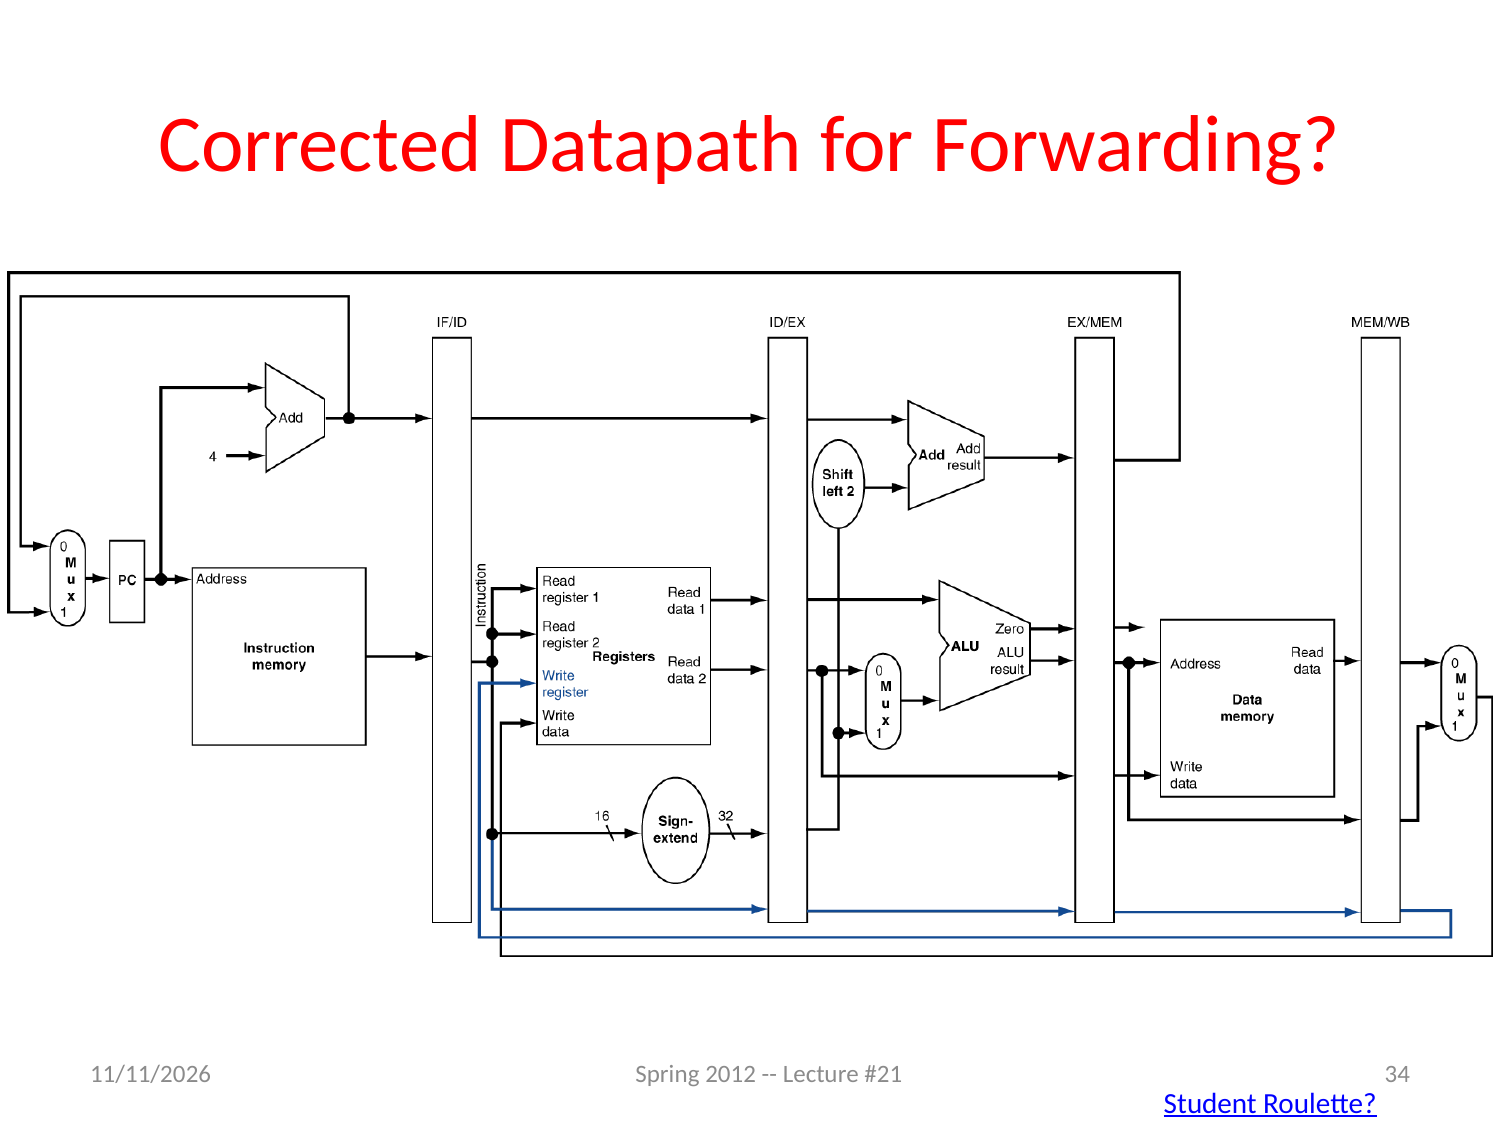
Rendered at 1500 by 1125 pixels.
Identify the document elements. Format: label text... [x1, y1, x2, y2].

picture [7, 271, 1494, 957]
title Corrected Datapath for Forwarding? [75, 45, 1425, 233]
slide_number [75, 1042, 425, 1103]
footer Spring 2012 -- Lecture #21 [594, 1042, 945, 1103]
text_box Student Roulette? [1149, 1076, 1392, 1125]
slide_number 34 [1074, 1042, 1425, 1103]
